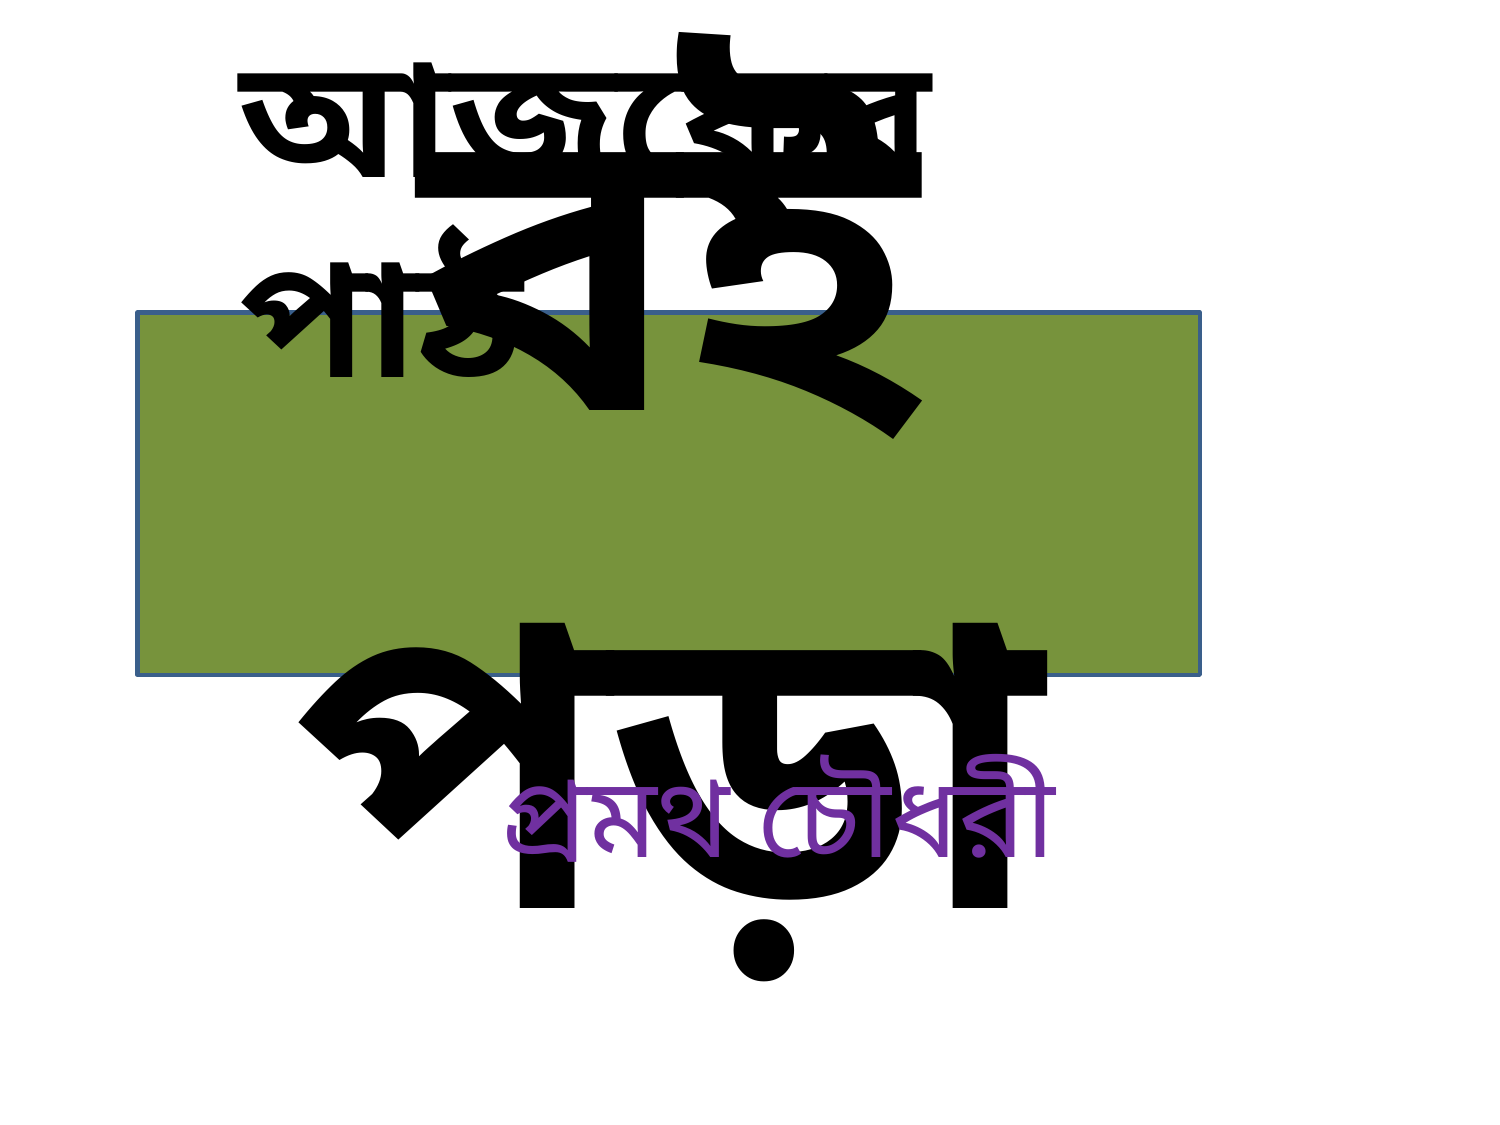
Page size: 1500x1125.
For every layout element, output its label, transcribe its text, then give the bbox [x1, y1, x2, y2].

text_box আজকের পাঠ [224, 3, 1200, 618]
text_box বই পড়া [135, 310, 1202, 677]
text_box প্রমথ চৌধরী [487, 737, 1500, 888]
